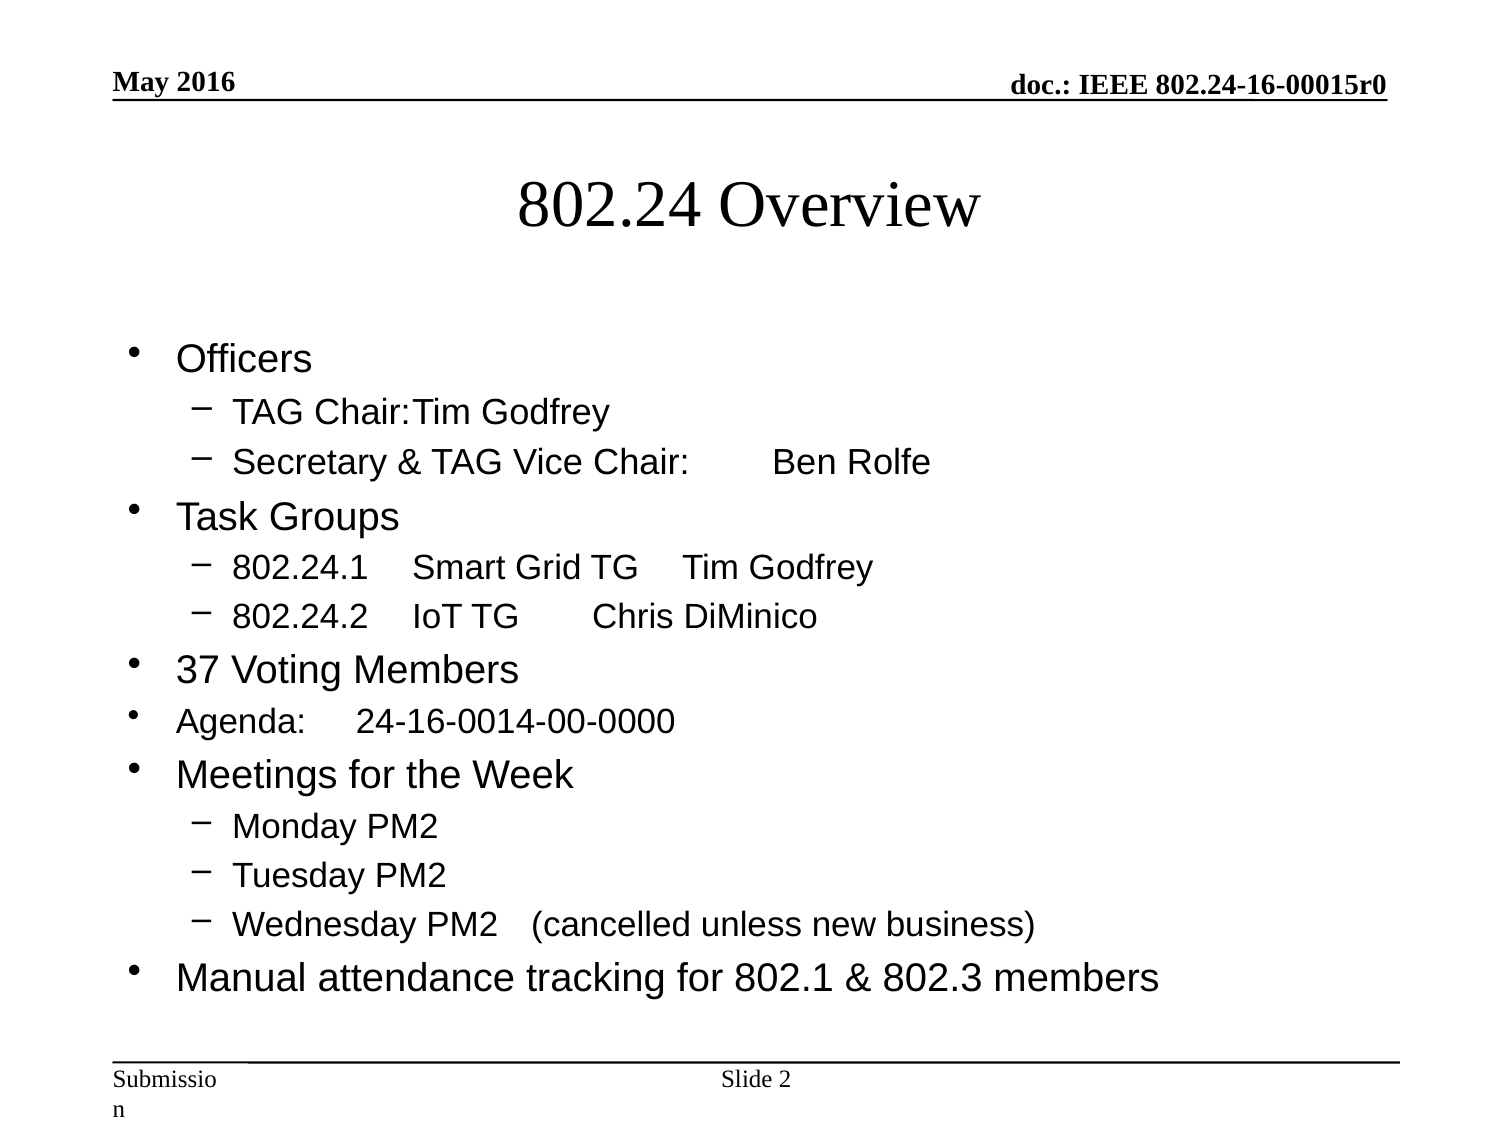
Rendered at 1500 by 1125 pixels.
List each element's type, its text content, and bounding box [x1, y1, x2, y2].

title 802.24 Overview [112, 112, 1388, 288]
slide_number Slide 2 [712, 1062, 800, 1093]
list Officers TAG Chair: Tim Godfrey Secretary & TAG Vice Chair: Ben Rolfe Task Groups 802.24.1 Smart Grid TG Tim Godfrey 802.24.2 IoT TG Chris DiMinico 37 Voting Members Agenda: 24-16-0014-00-0000 Meetings for the Week Monday PM2 Tuesday PM2 Wednesday PM2 (cancelled unless new business) Manual attendance tracking for 802.1 & 802.3 members [112, 324, 1463, 1013]
